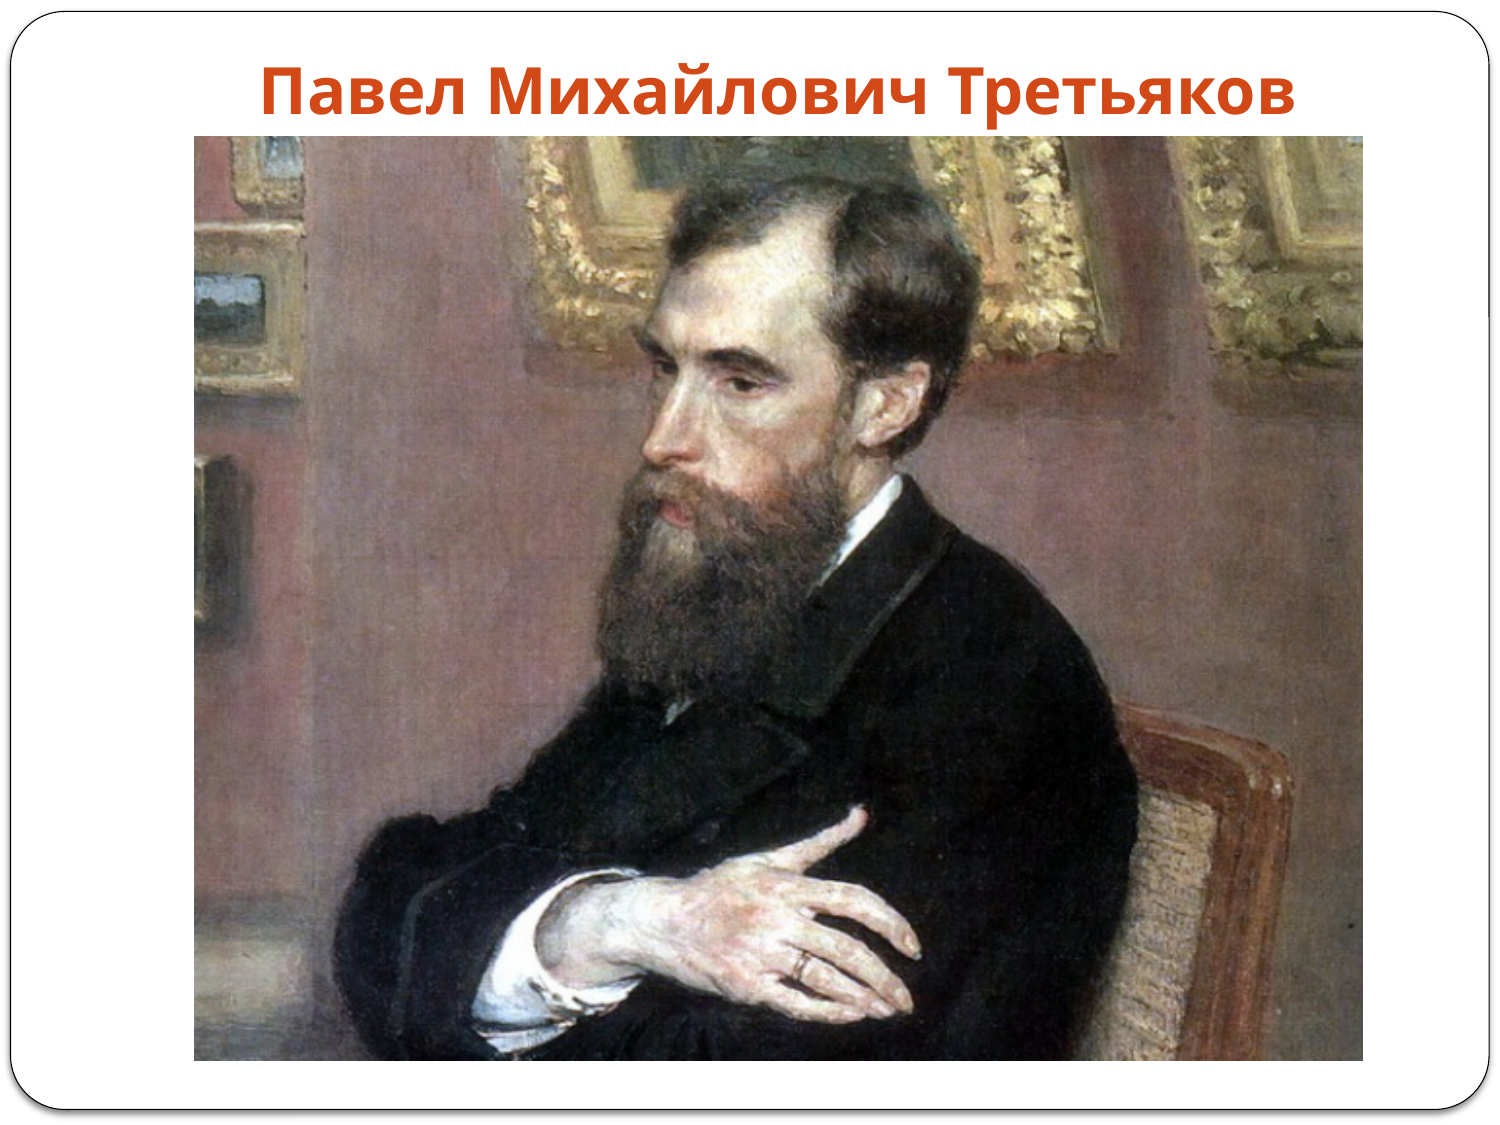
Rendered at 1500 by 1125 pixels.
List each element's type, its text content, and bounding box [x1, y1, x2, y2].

picture [194, 135, 1363, 1062]
title Павел Михайлович Третьяков [141, 42, 1416, 230]
